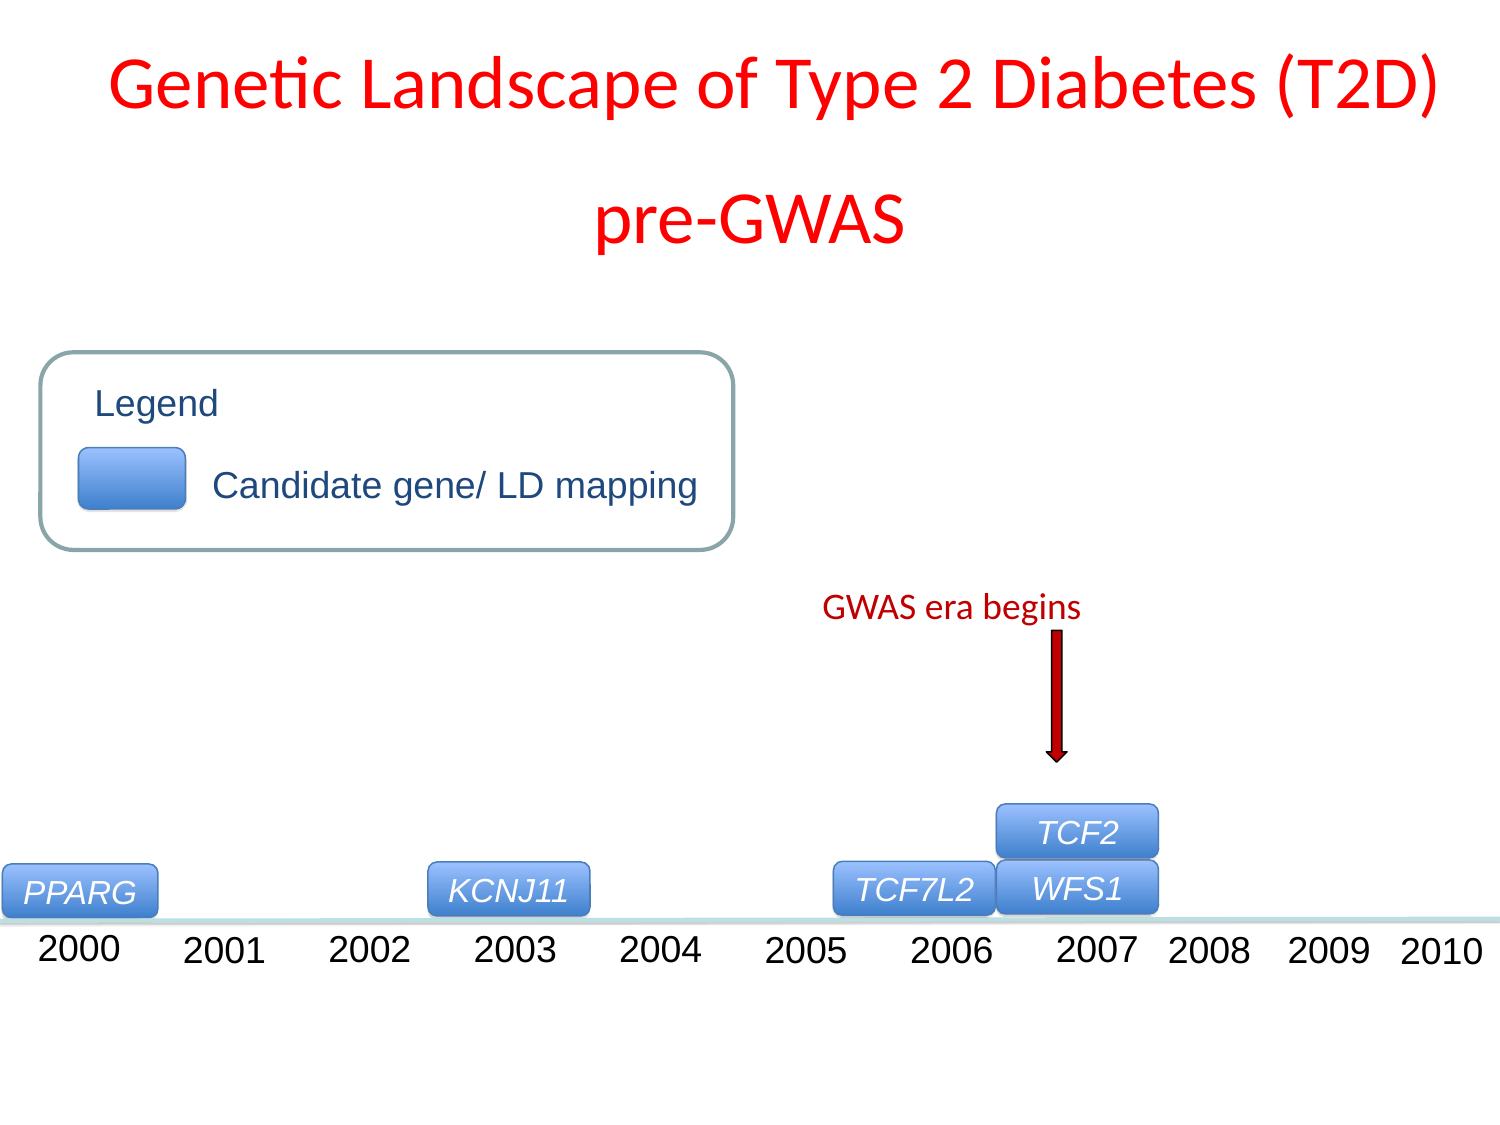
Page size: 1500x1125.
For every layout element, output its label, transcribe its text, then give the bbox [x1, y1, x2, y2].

text_box 2010 [1368, 929, 1500, 980]
text_box PPARG [2, 863, 158, 917]
text_box 2007 [1023, 930, 1136, 978]
text_box 2008 [1136, 930, 1255, 978]
text_box 2001 [151, 930, 298, 979]
text_box 2005 [732, 930, 878, 979]
text_box WFS1 [996, 861, 1159, 914]
text_box 2000 [5, 930, 151, 976]
text_box 2003 [441, 930, 587, 977]
text_box GWAS era begins [807, 574, 1097, 635]
text_box 2006 [878, 930, 1026, 979]
text_box TCF7L2 [833, 861, 996, 916]
text_box [1046, 635, 1068, 763]
text_box 2009 [1255, 930, 1368, 979]
text_box Genetic Landscape of Type 2 Diabetes (T2D) pre-GWAS [0, 109, 1500, 267]
text_box 2002 [298, 930, 444, 978]
text_box TCF2 [996, 803, 1159, 858]
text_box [40, 352, 734, 551]
text_box 2004 [587, 930, 732, 978]
text_box KCNJ11 [427, 861, 591, 916]
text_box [0, 918, 1500, 922]
